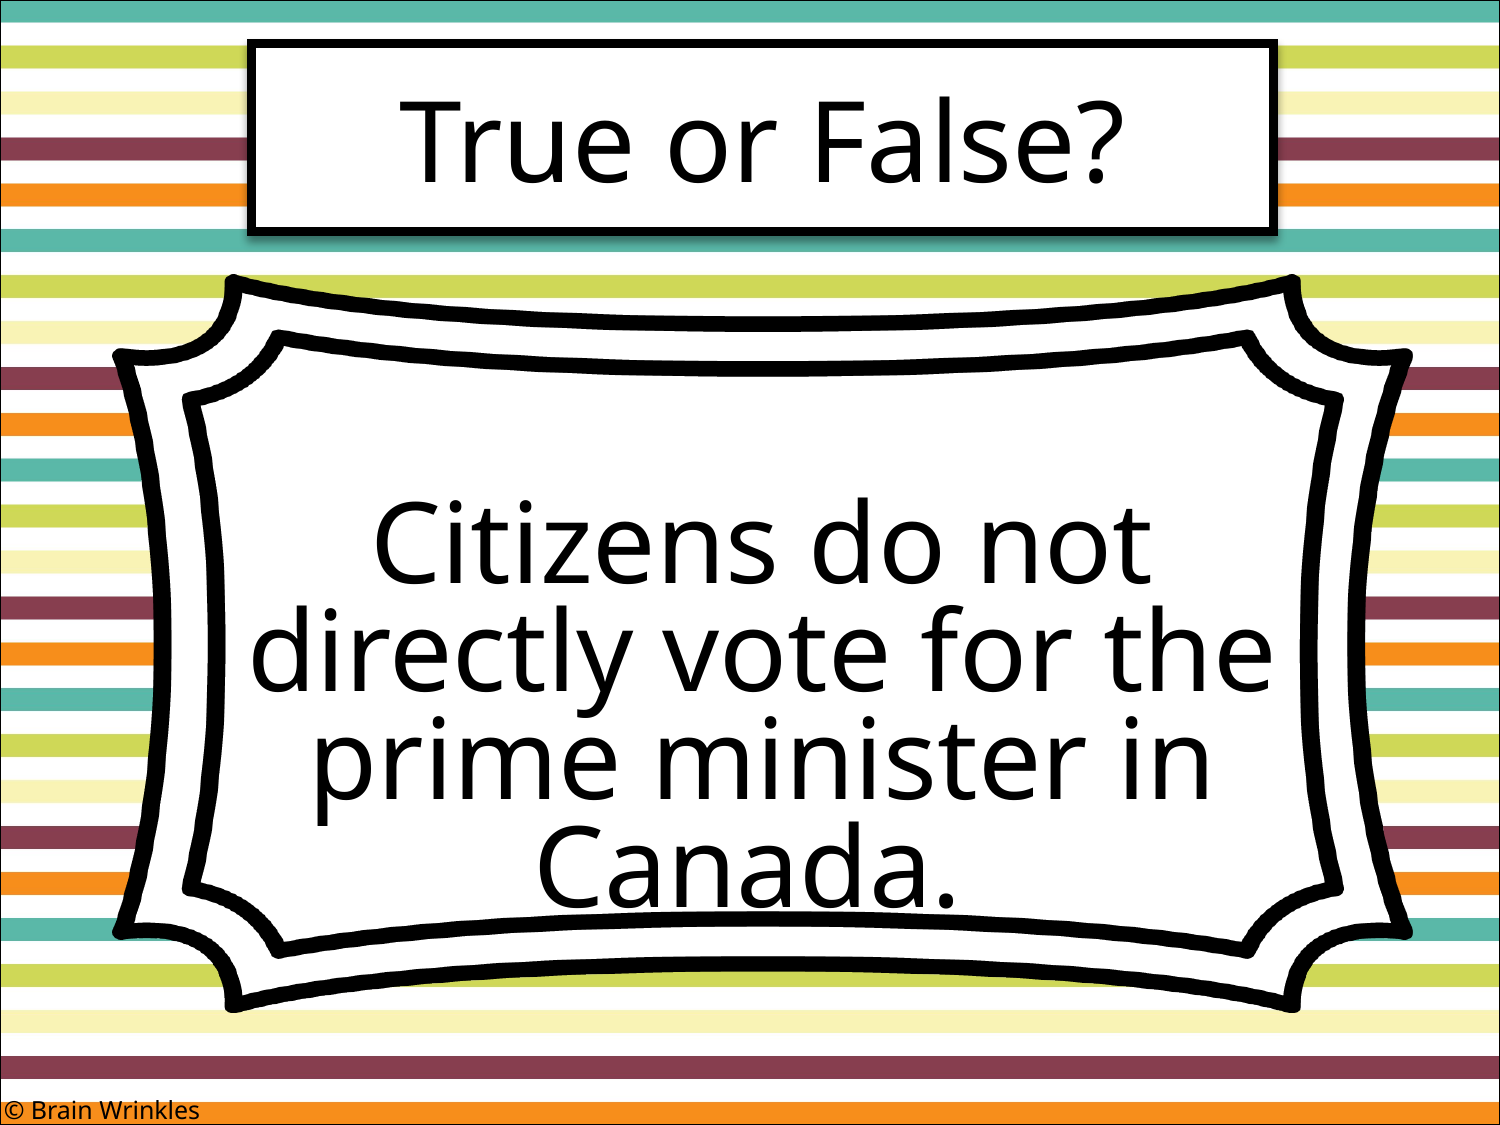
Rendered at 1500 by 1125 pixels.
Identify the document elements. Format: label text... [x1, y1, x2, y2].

text_box © Brain Wrinkles [0, 1087, 425, 1125]
text_box [0, 0, 1500, 1125]
picture [112, 274, 1413, 1013]
text_box True or False? [251, 43, 1274, 232]
